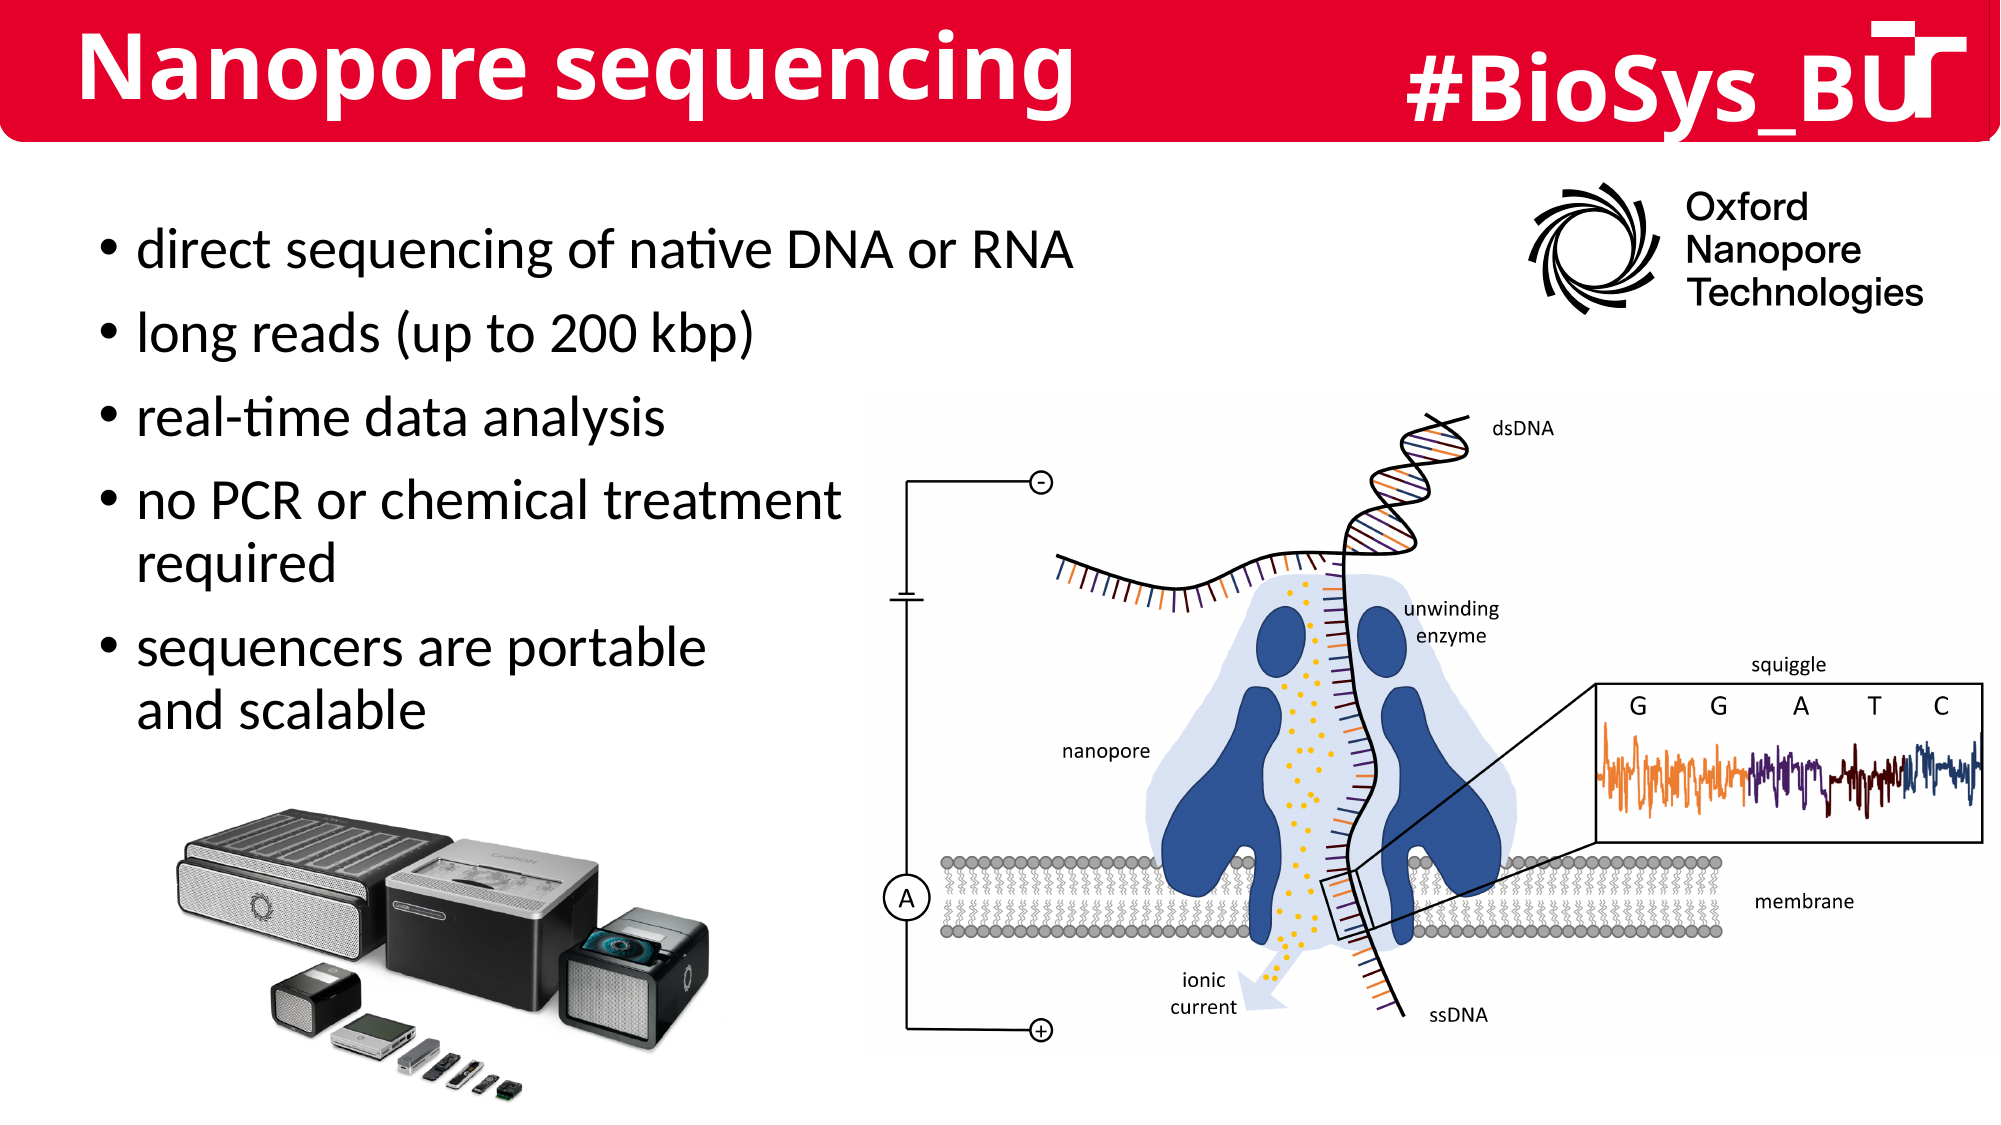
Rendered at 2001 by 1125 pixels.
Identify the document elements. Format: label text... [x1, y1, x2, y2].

text_box [0, 0, 1390, 142]
text_box [1994, 0, 2000, 135]
picture [1528, 182, 1923, 315]
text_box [1390, 0, 1994, 149]
title Nanopore sequencing [59, 0, 1390, 141]
picture [128, 752, 766, 1125]
picture [867, 393, 2000, 1056]
list direct sequencing of native DNA or RNA long reads (up to 200 kbp) real-time data analysis no PCR or chemical treatment required sequencers are portable and scalable [83, 211, 1809, 987]
